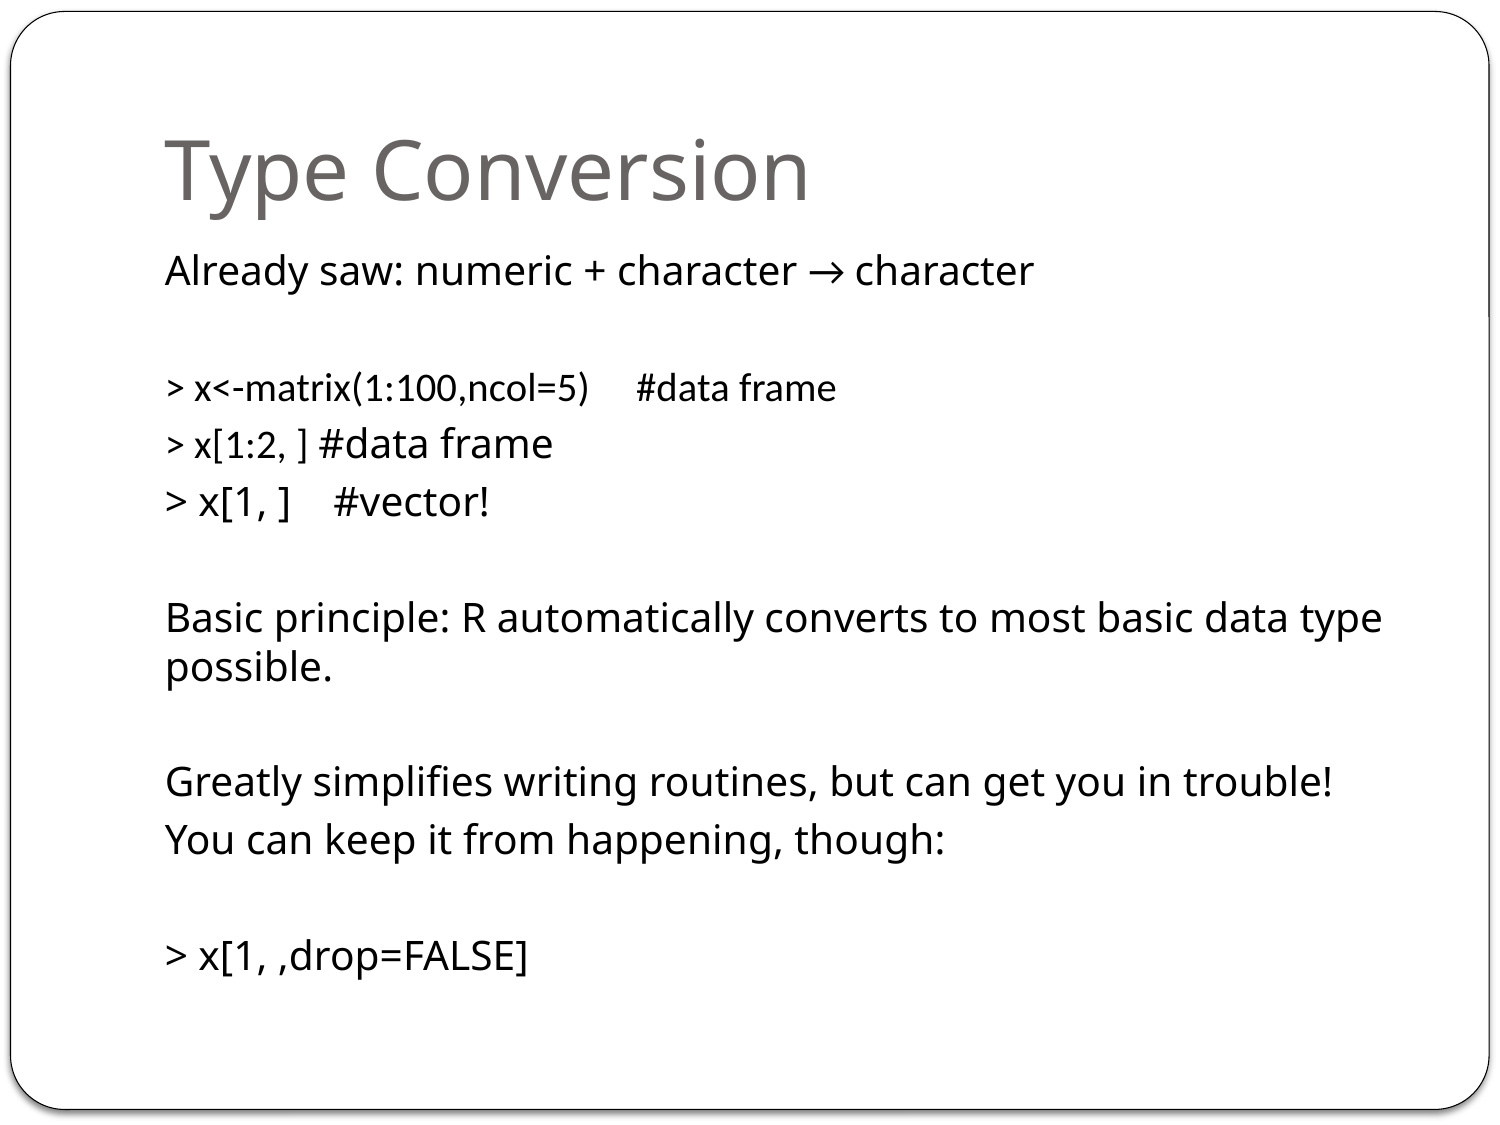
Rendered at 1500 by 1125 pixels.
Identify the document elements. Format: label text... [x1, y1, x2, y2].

title Type Conversion [150, 45, 1425, 233]
list Already saw: numeric + character → character > x<-matrix(1:100,ncol=5) #data frame > x[1:2, ] #data frame > x[1, ] #vector! Basic principle: R automatically converts to most basic data type possible. Greatly simplifies writing routines, but can get you in trouble! You can keep it from happening, though: > x[1, ,drop=FALSE] [150, 237, 1425, 988]
